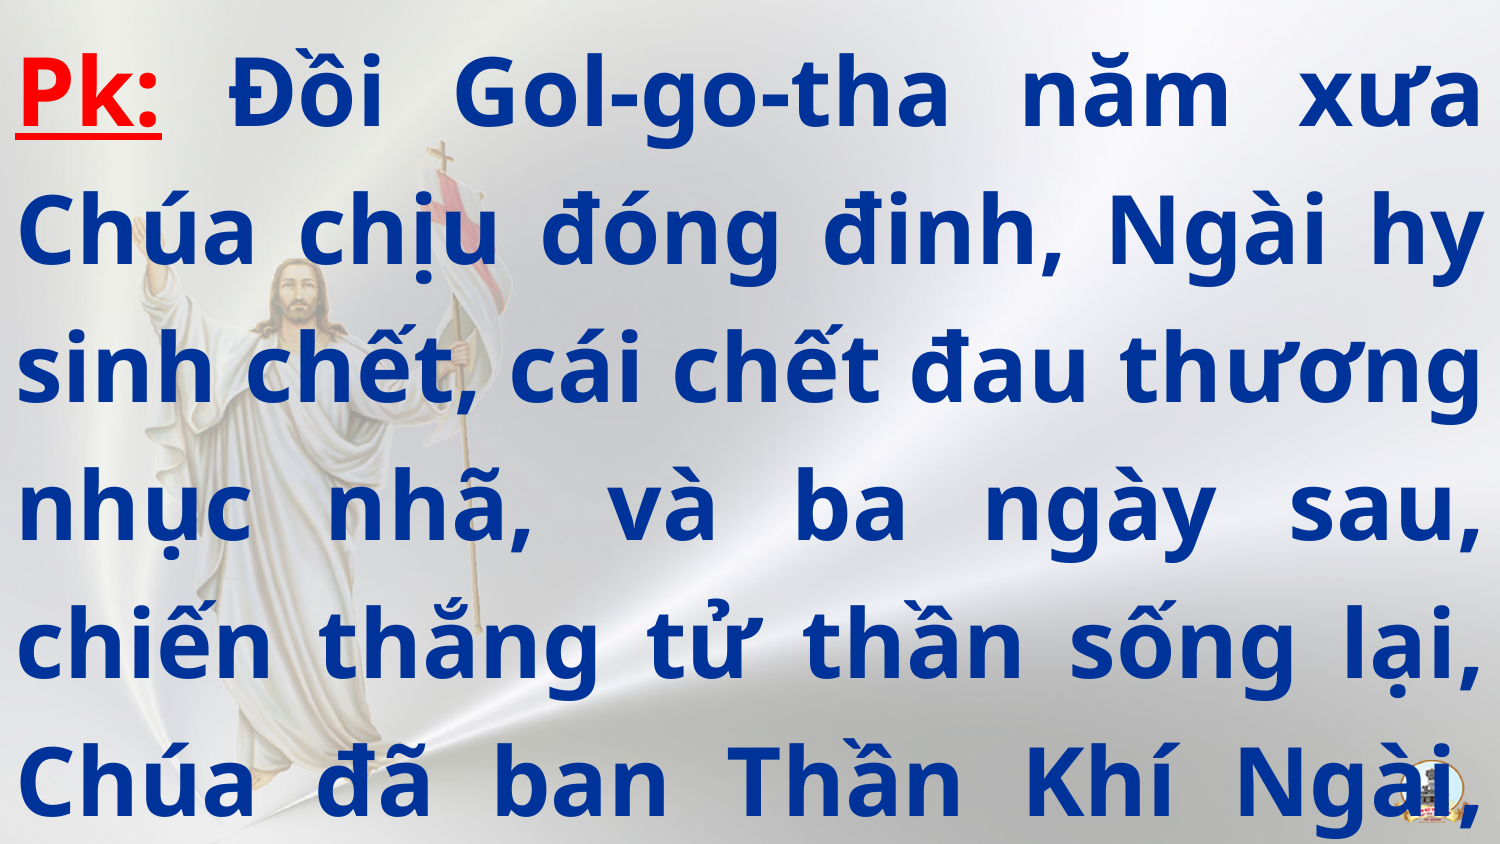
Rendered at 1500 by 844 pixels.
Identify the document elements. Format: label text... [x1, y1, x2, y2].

subtitle Pk: Đồi Gol-go-tha năm xưa Chúa chịu đóng đinh, Ngài hy sinh chết, cái chết đau thương nhục nhã, và ba ngày sau, chiến thắng tử thần sống lại, Chúa đã ban Thần Khí Ngài, cho những môn sinh của Chúa. [0, 0, 1500, 844]
